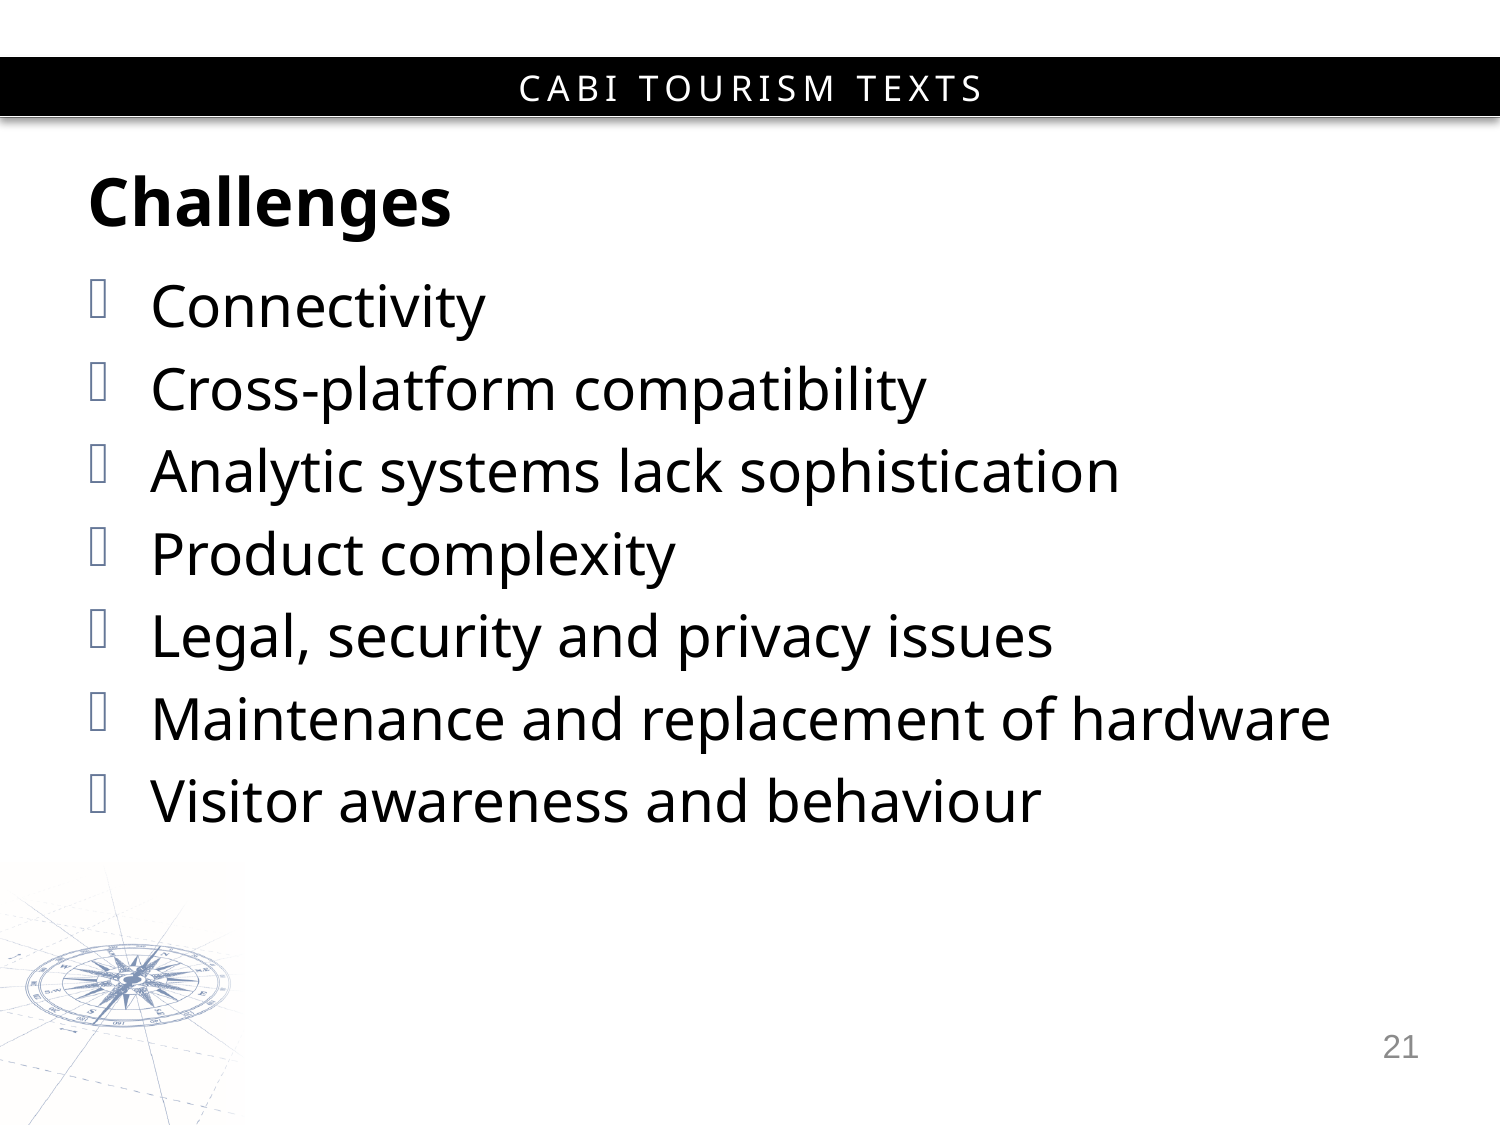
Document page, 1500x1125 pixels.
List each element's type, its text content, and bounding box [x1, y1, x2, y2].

title Challenges [72, 170, 1435, 243]
picture [0, 862, 209, 1125]
slide_number 21 [1084, 1014, 1435, 1075]
list Connectivity Cross-platform compatibility Analytic systems lack sophistication Product complexity Legal, security and privacy issues Maintenance and replacement of hardware Visitor awareness and behaviour [72, 262, 1435, 1003]
